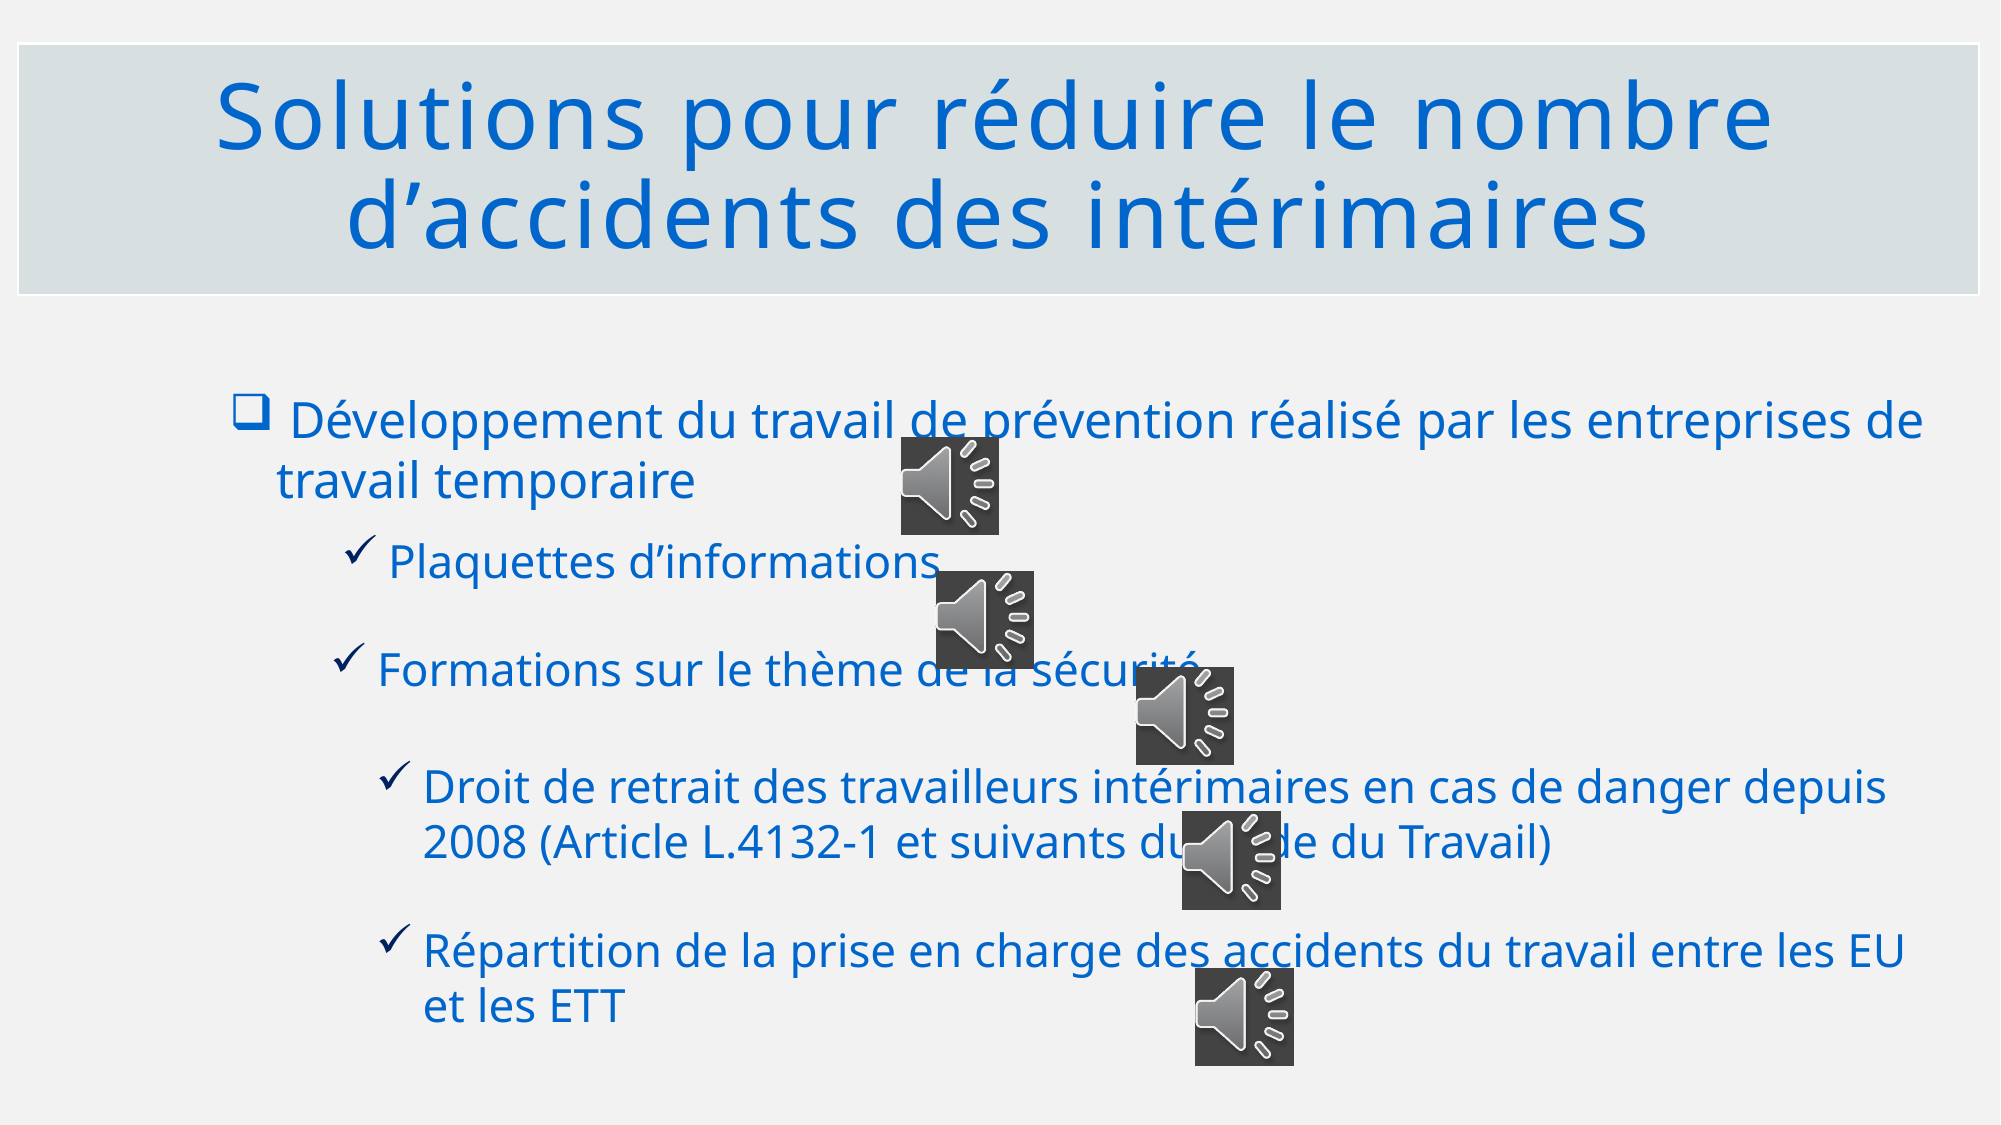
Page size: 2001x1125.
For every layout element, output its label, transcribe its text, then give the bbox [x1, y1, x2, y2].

picture [1194, 967, 1295, 1068]
picture [899, 436, 1000, 537]
text_box Plaquettes d’informations [326, 525, 957, 595]
picture [1181, 810, 1282, 911]
text_box Droit de retrait des travailleurs intérimaires en cas de danger depuis 2008 (Article L.4132-1 et suivants du Code du Travail) [361, 750, 1976, 876]
picture [935, 570, 1036, 671]
text_box Développement du travail de prévention réalisé par les entreprises de travail temporaire [214, 381, 2000, 516]
text_box Formations sur le thème de la sécurité [315, 633, 1218, 703]
title Solutions pour réduire le nombre d’accidents des intérimaires [17, 42, 1980, 296]
picture [1134, 665, 1235, 766]
text_box Répartition de la prise en charge des accidents du travail entre les EU et les ETT [361, 914, 1976, 1039]
